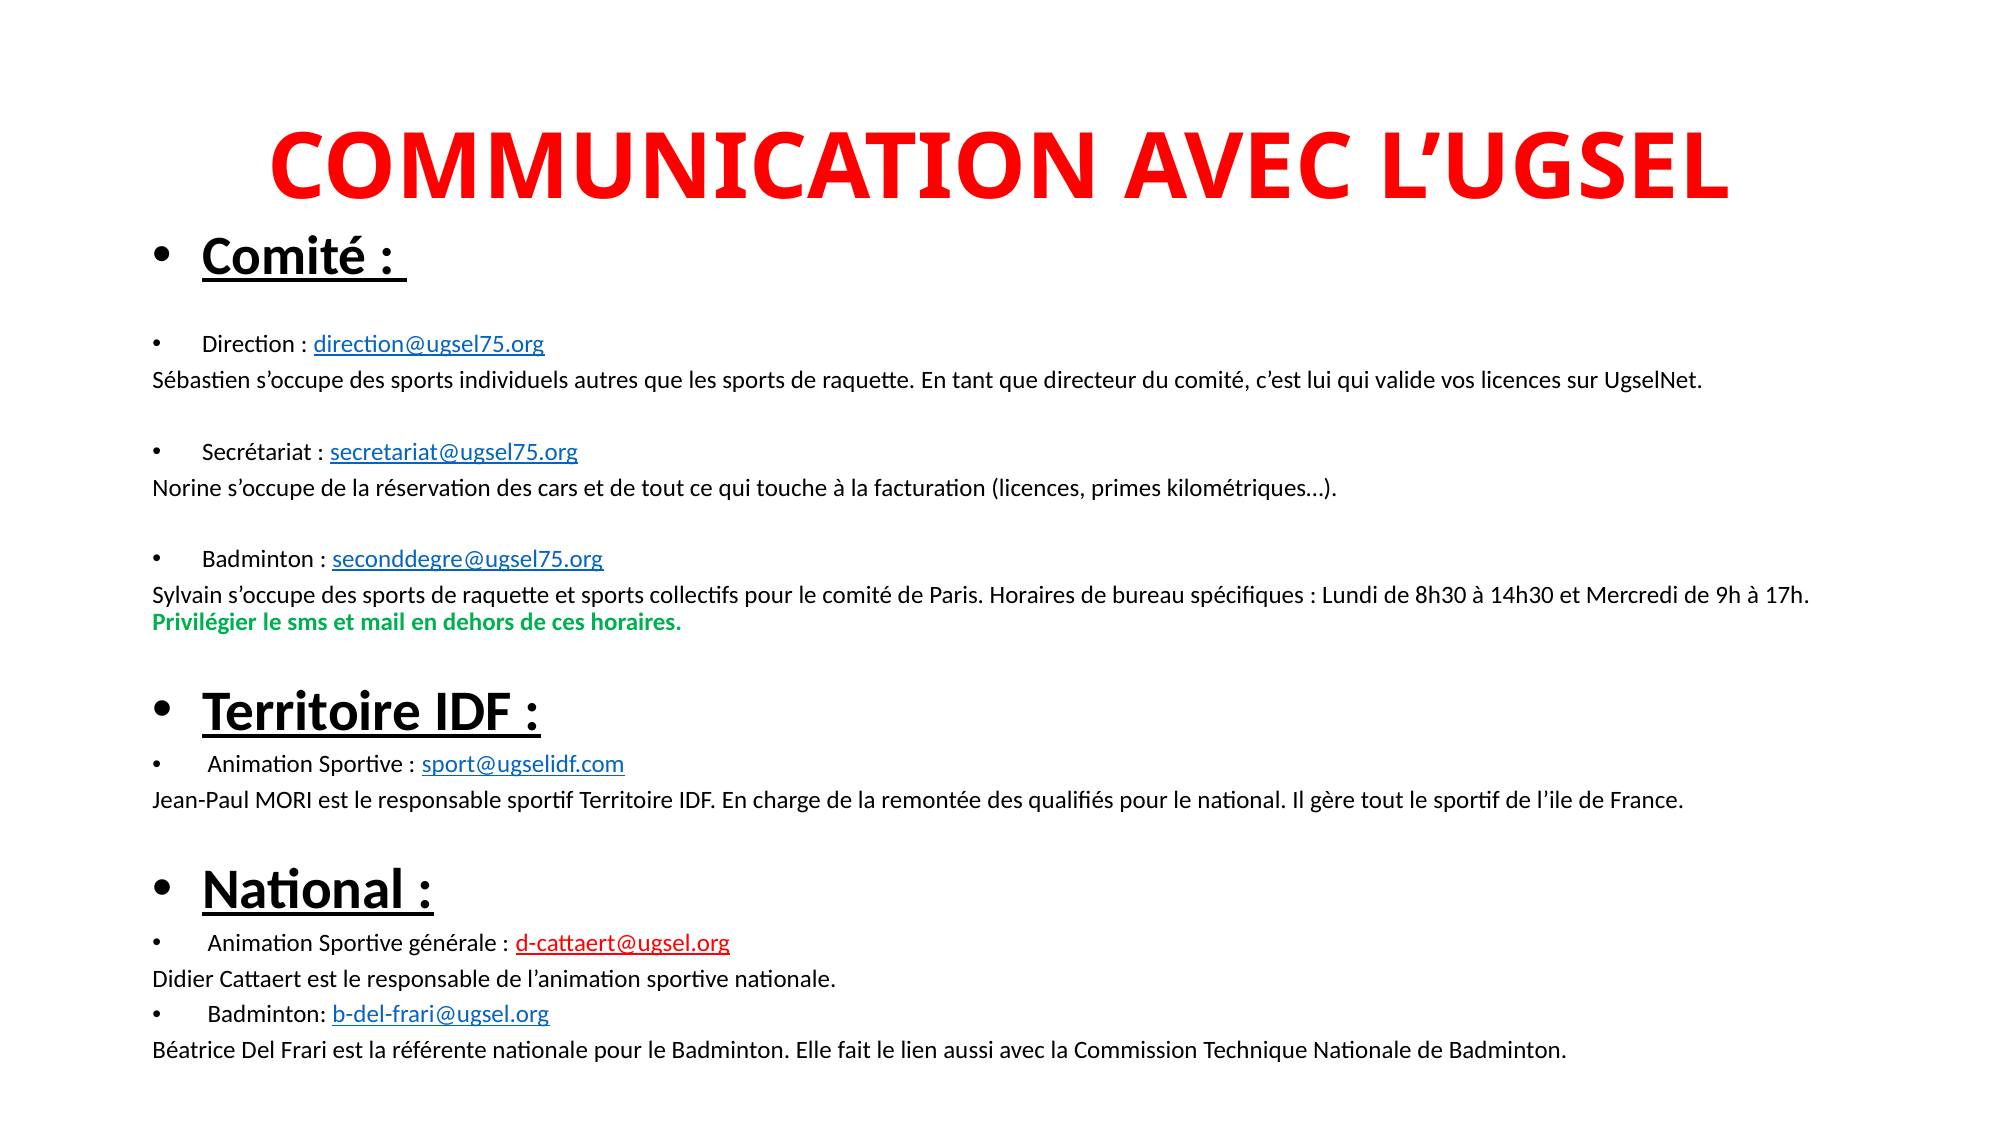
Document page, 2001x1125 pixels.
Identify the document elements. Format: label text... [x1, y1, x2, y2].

title COMMUNICATION AVEC L’UGSEL [137, 59, 1863, 218]
list Comité : Direction : direction@ugsel75.org Sébastien s’occupe des sports individuels autres que les sports de raquette. En tant que directeur du comité, c’est lui qui valide vos licences sur UgselNet. Secrétariat : secretariat@ugsel75.org Norine s’occupe de la réservation des cars et de tout ce qui touche à la facturation (licences, primes kilométriques…). Badminton : seconddegre@ugsel75.org Sylvain s’occupe des sports de raquette et sports collectifs pour le comité de Paris. Horaires de bureau spécifiques : Lundi de 8h30 à 14h30 et Mercredi de 9h à 17h. Privilégier le sms et mail en dehors de ces horaires. Territoire IDF : Animation Sportive : sport@ugselidf.com Jean-Paul MORI est le responsable sportif Territoire IDF. En charge de la remontée des qualifiés pour le national. Il gère tout le sportif de l’ile de France. National : Animation Sportive générale : d-cattaert@ugsel.org Didier Cattaert est le responsable de l’animation sportive nationale. Badminton: b-del-frari@ugsel.org Béatrice Del Frari est la référente nationale pour le Badminton. Elle fait le lien aussi avec la Commission Technique Nationale de Badminton. [137, 218, 1863, 1083]
